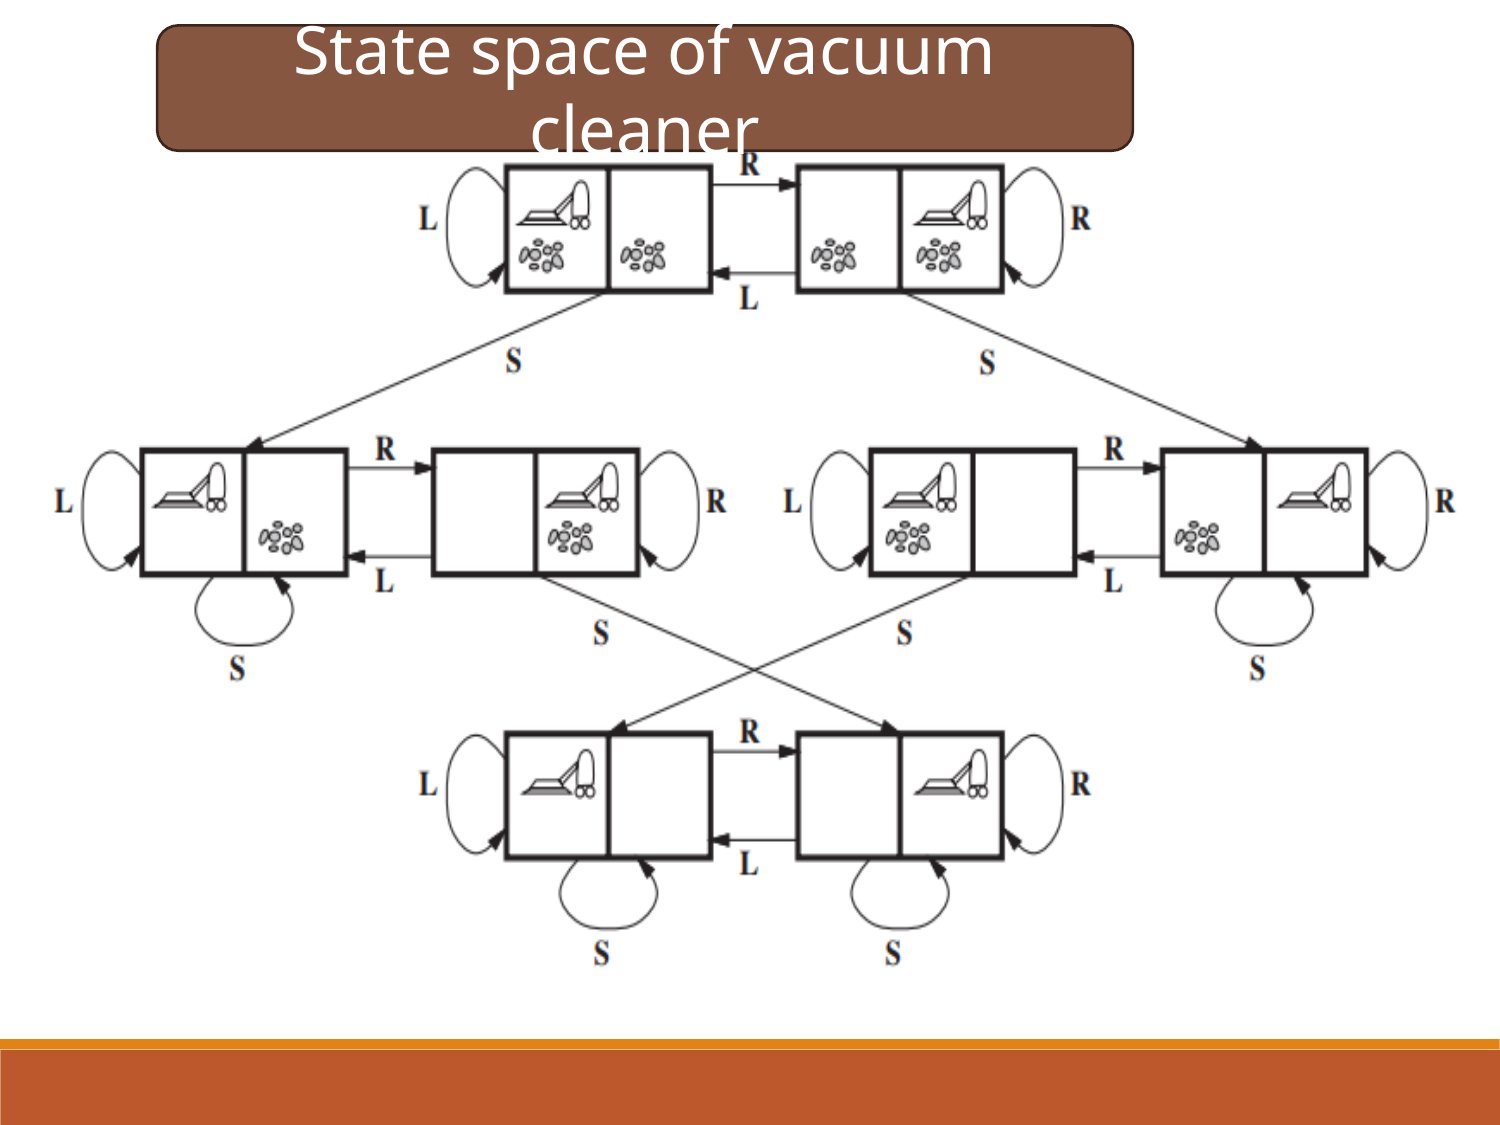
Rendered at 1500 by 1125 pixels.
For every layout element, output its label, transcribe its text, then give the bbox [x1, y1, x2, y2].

text_box State space of vacuum cleaner [155, 24, 1135, 110]
picture [49, 112, 1477, 1001]
